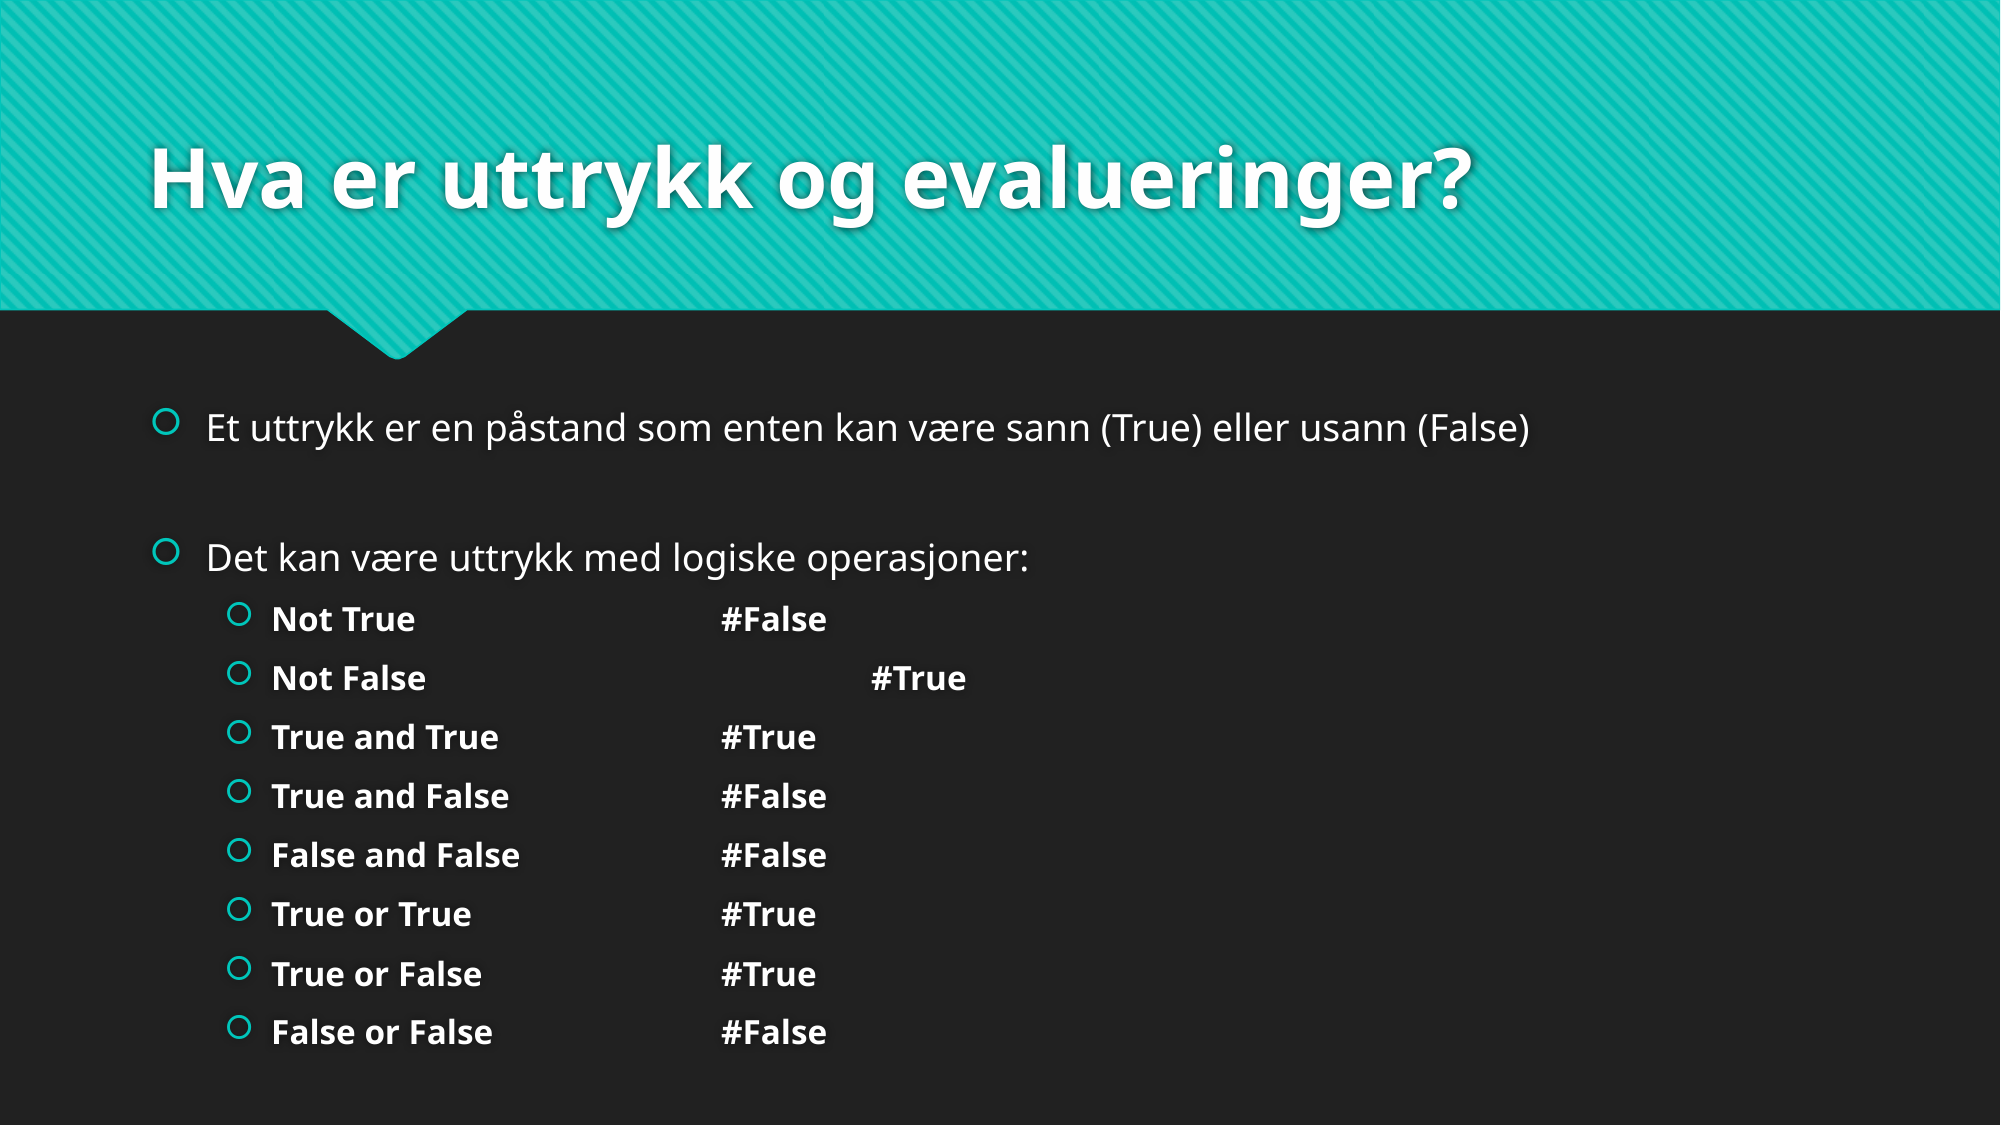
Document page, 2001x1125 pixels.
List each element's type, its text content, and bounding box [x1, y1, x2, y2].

list Et uttrykk er en påstand som enten kan være sann (True) eller usann (False) Det kan være uttrykk med logiske operasjoner: Not True #False Not False #True True and True #True True and False #False False and False #False True or True #True True or False #True False or False #False [134, 364, 1866, 1092]
title Hva er uttrykk og evalueringer? [132, 73, 1868, 233]
